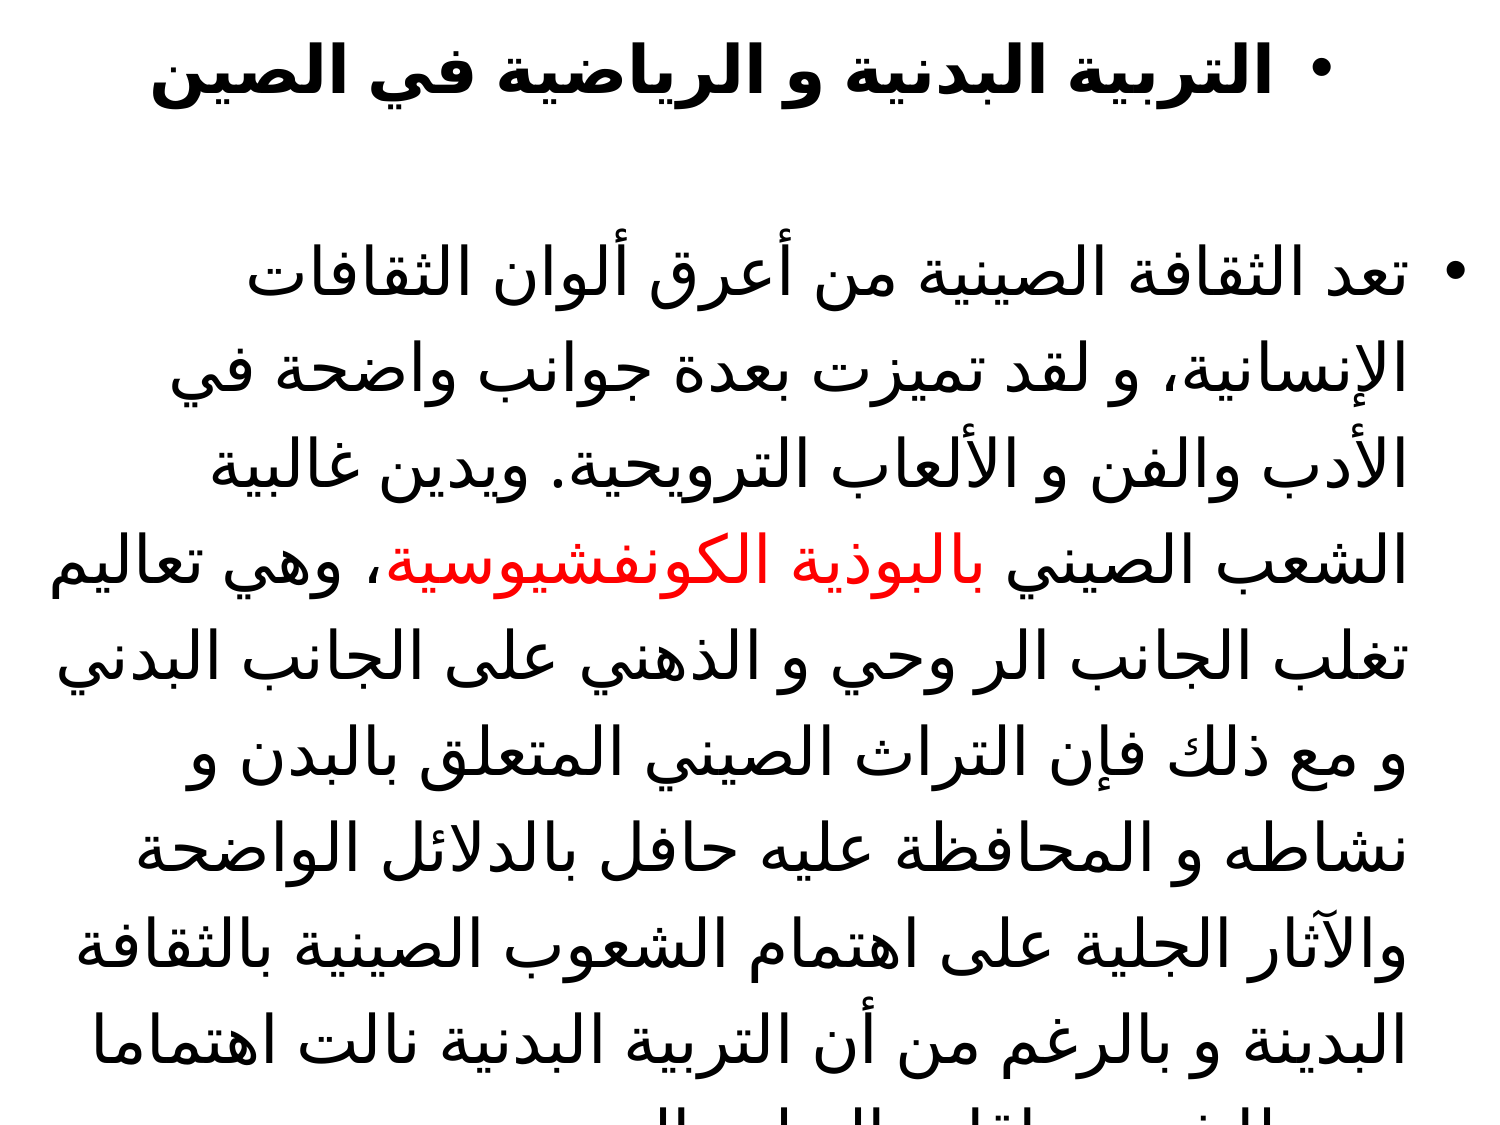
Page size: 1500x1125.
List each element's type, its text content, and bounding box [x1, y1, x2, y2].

list التربیة البدنیة و الریاضیة في الصین تعد الثقافة الصینیة من أعرق ألوان الثقافات الإنسانیة، و لقد تمیزت بعدة جوانب واضحة في الأدب والفن و الألعاب الترویحیة. ویدین غالبیة الشعب الصیني بالبوذیة الكونفشیوسیة، وهي تعالیم تغلب الجانب الر وحي و الذهني على الجانب البدني و مع ذلك فإن التراث الصیني المتعلق بالبدن و نشاطه و المحافظة علیه حافل بالدلائل الواضحة والآثار الجلیة على اهتمام الشعوب الصینیة بالثقافة البدینة و بالرغم من أن التربیة البدنیة نالت اهتماما بسیطا في سیاقات التعلیم الرسمي، [0, 19, 1483, 1106]
